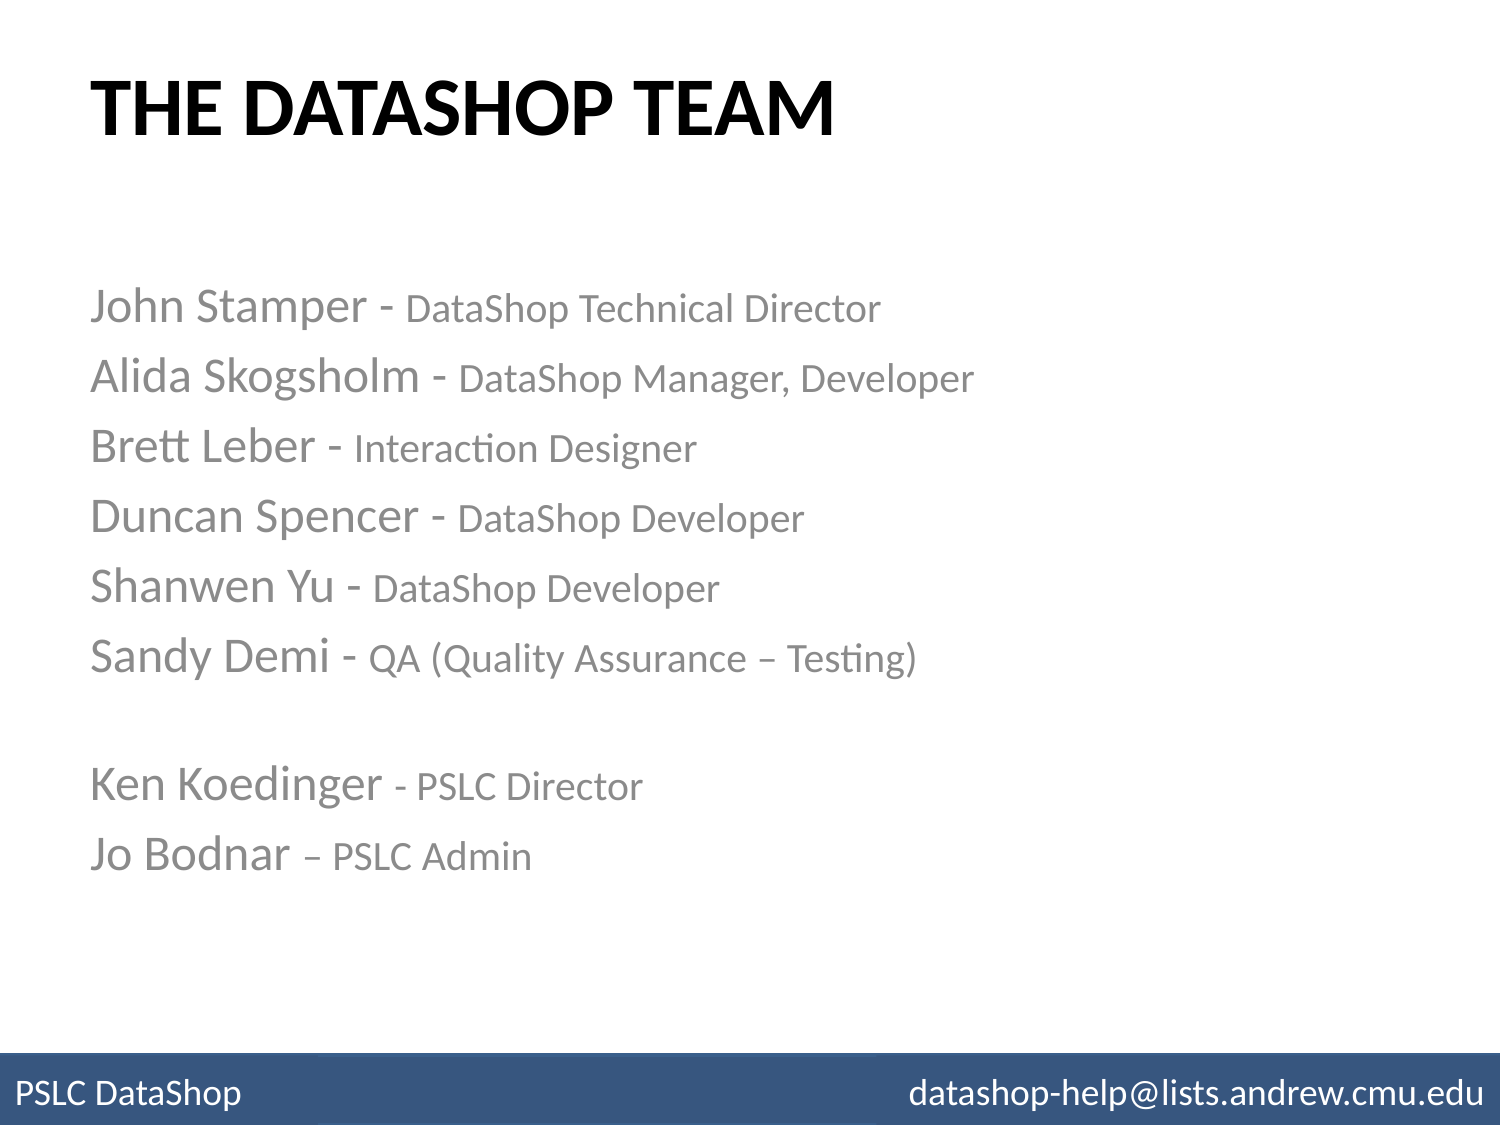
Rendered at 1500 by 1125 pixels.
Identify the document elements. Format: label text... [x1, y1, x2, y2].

text_box John Stamper - DataShop Technical Director Alida Skogsholm - DataShop Manager, Developer Brett Leber - Interaction Designer Duncan Spencer - DataShop Developer Shanwen Yu - DataShop Developer Sandy Demi - QA (Quality Assurance – Testing) Ken Koedinger - PSLC Director Jo Bodnar – PSLC Admin [74, 262, 1425, 1005]
text_box The DataShop Team [74, 45, 1425, 233]
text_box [0, 1055, 1500, 1125]
